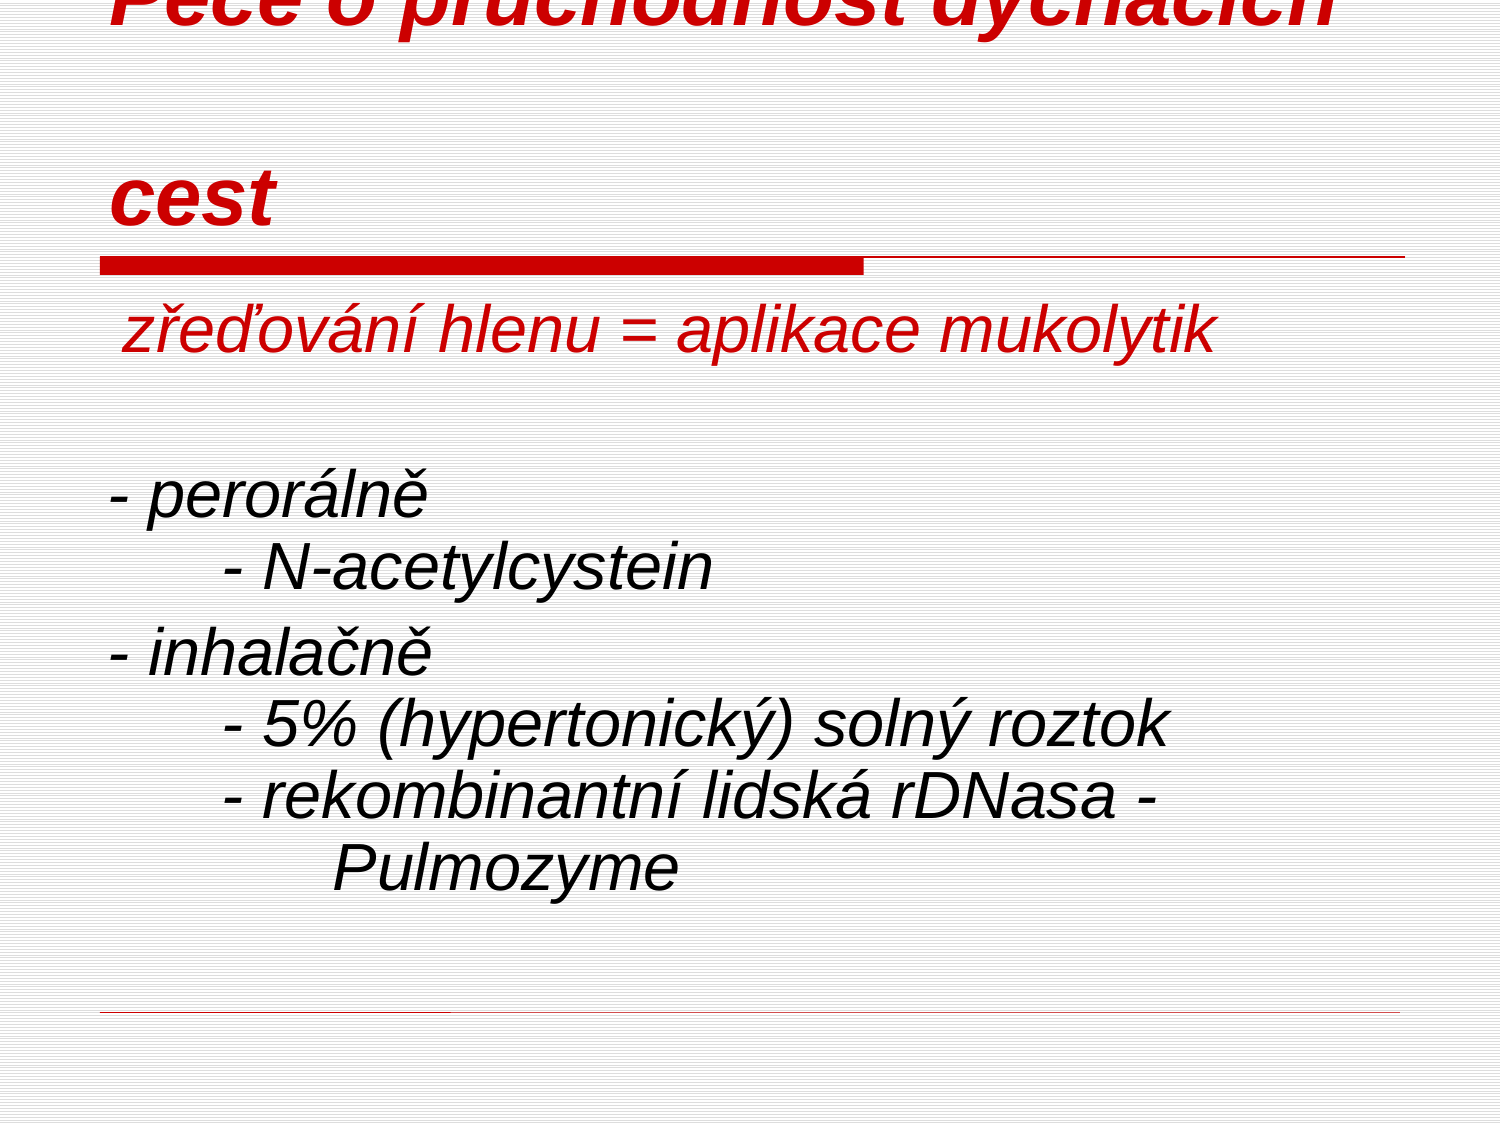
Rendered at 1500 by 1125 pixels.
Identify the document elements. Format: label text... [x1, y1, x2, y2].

list zřeďování hlenu = aplikace mukolytik - perorálně - N-acetylcystein - inhalačně - 5% (hypertonický) solný roztok - rekombinantní lidská rDNasa - Pulmozyme [92, 287, 1406, 988]
title Péče o průchodnost dýchacích cest [94, 50, 1407, 250]
